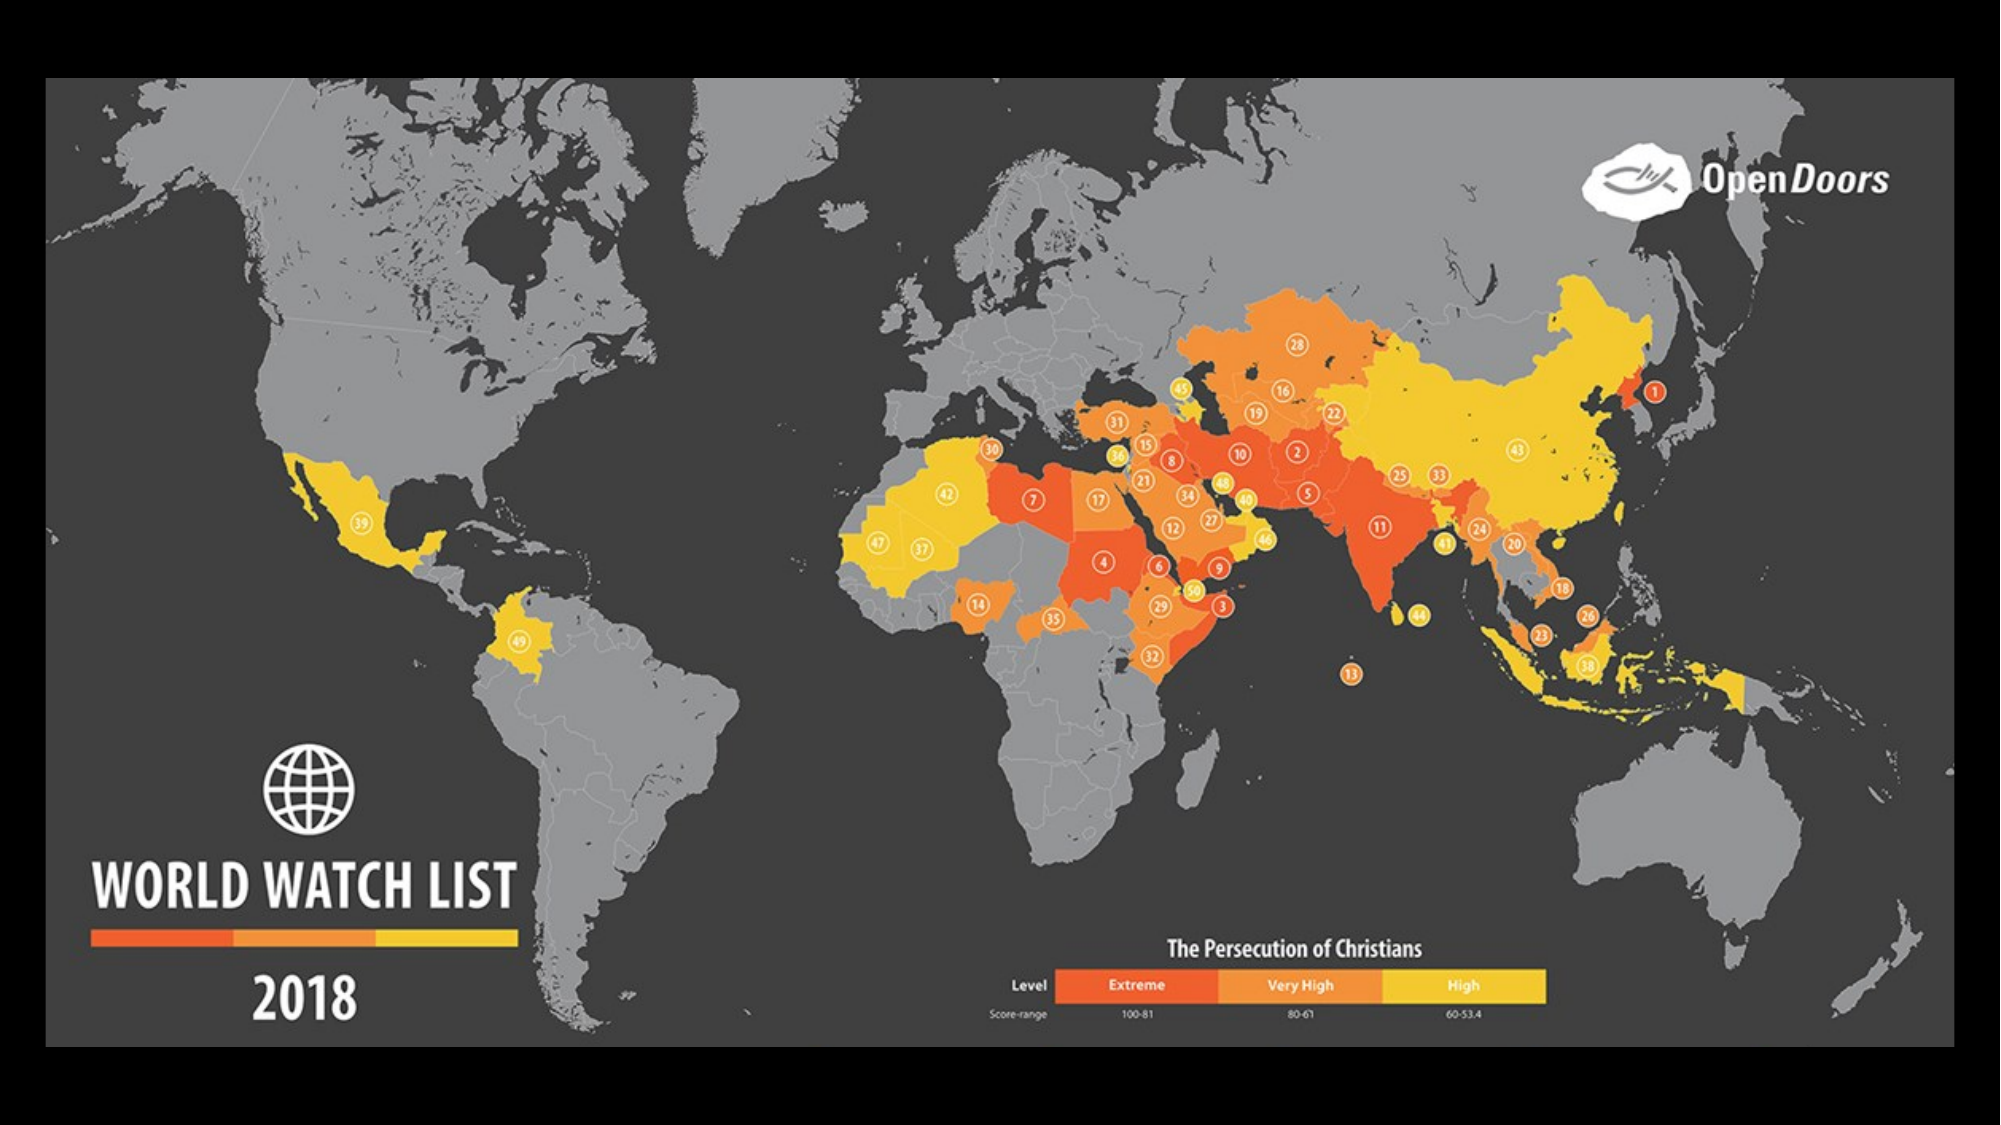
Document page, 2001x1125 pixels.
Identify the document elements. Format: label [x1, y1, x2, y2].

picture [45, 78, 1955, 1047]
